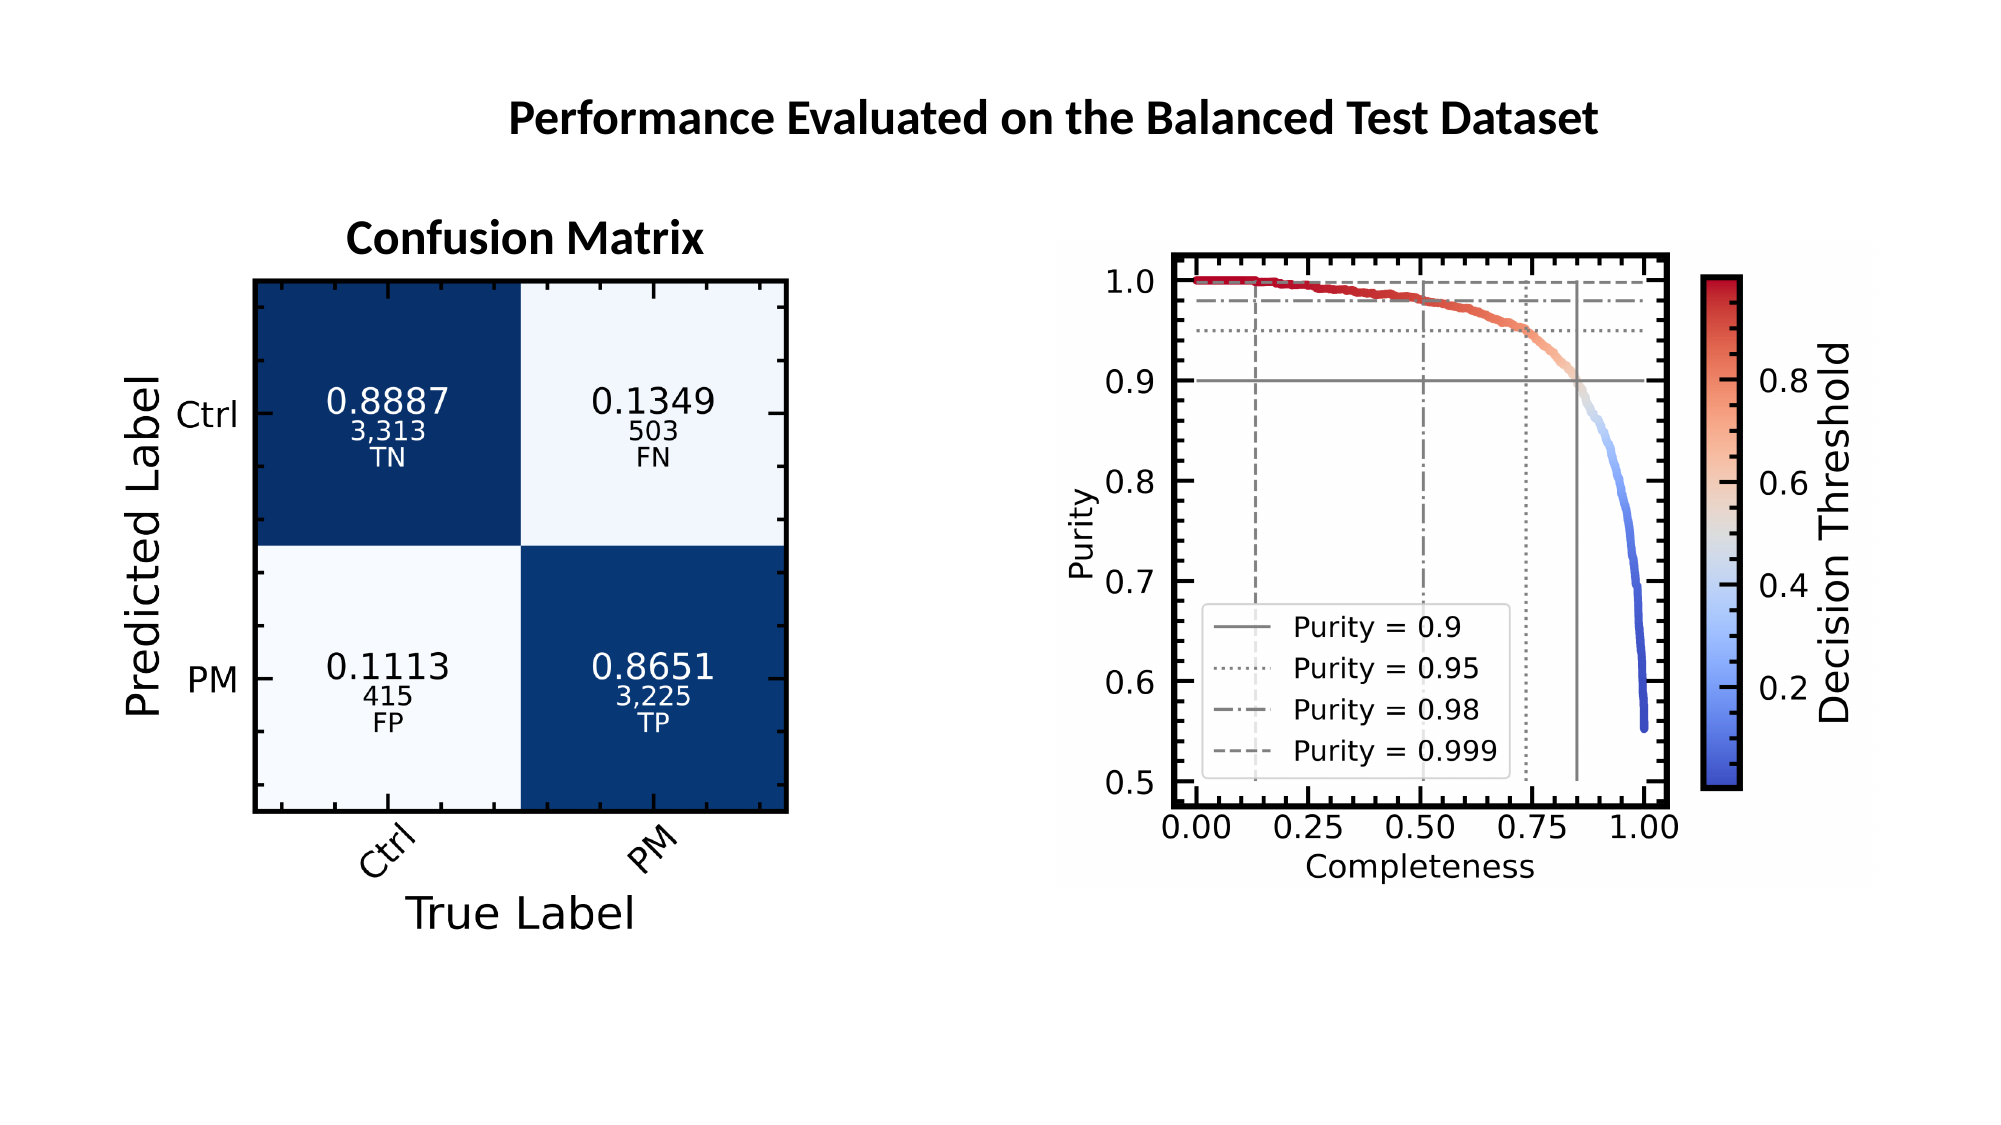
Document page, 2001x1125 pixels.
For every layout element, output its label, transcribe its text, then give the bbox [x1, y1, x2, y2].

picture [107, 272, 801, 941]
picture [1054, 234, 1879, 890]
text_box Performance Evaluated on the Balanced Test Dataset [493, 77, 1615, 152]
text_box Confusion Matrix [331, 196, 720, 272]
